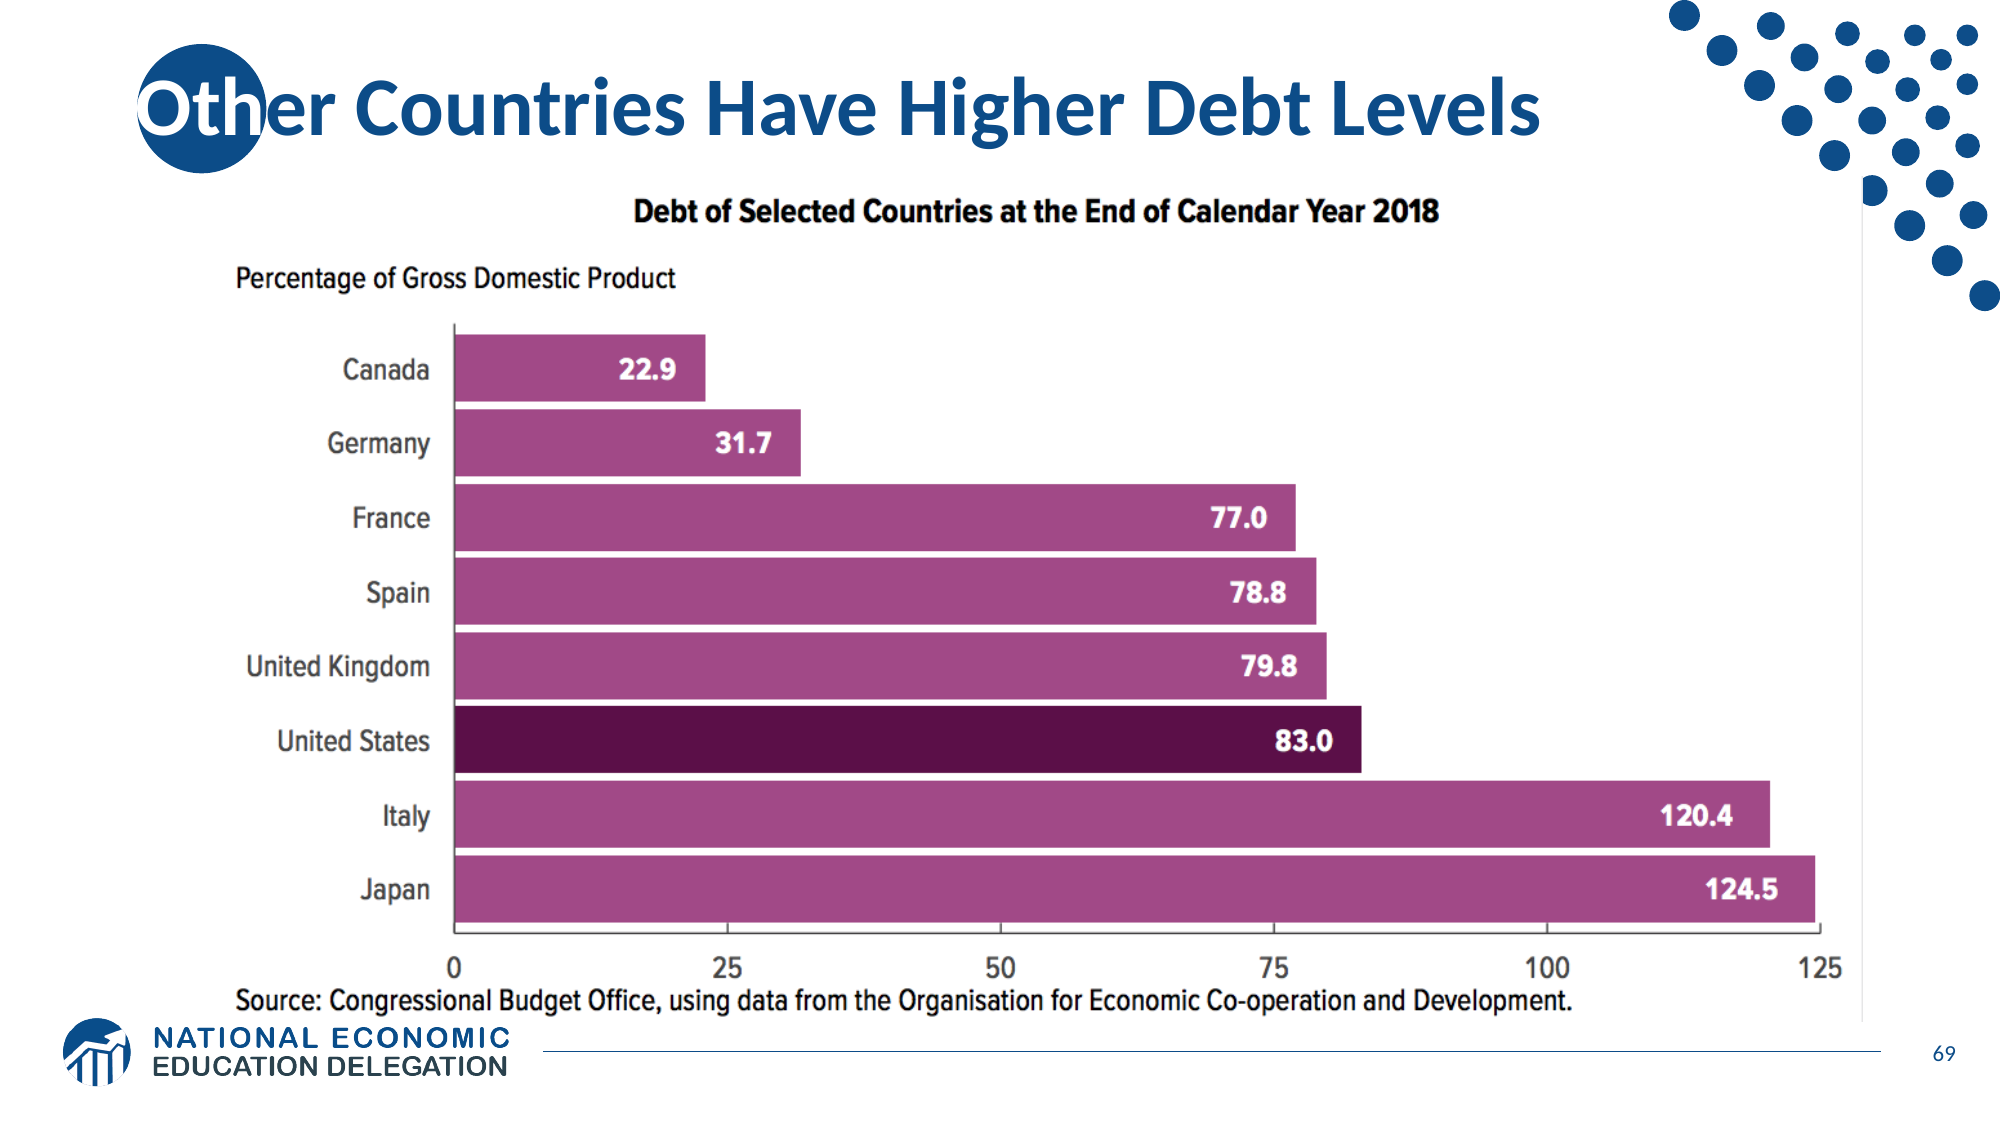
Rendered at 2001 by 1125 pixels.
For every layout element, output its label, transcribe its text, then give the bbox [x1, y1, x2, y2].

picture [55, 1013, 520, 1091]
title Other Countries Have Higher Debt Levels [120, 0, 1846, 218]
slide_number 69 [1521, 1022, 1972, 1082]
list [212, 176, 1863, 1022]
